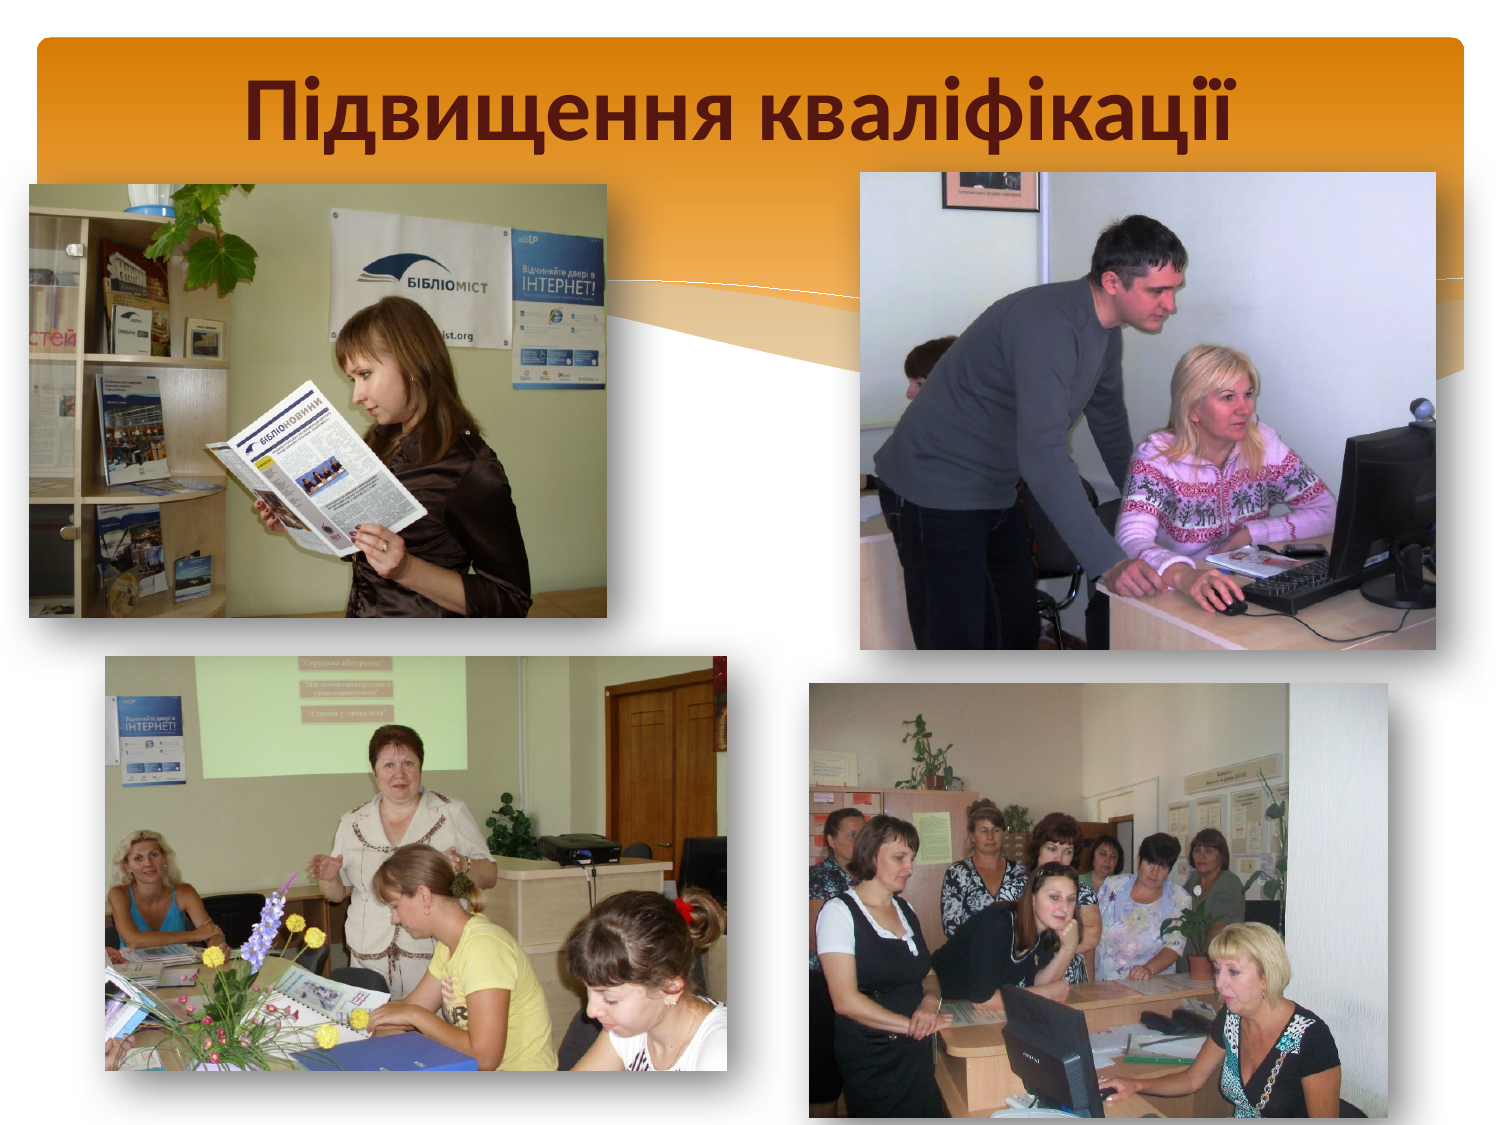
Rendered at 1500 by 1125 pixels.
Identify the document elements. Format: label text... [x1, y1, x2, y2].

picture [29, 184, 607, 618]
title Підвищення кваліфікації [75, 55, 1425, 261]
picture [859, 172, 1436, 650]
picture [808, 683, 1389, 1118]
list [105, 656, 727, 1071]
